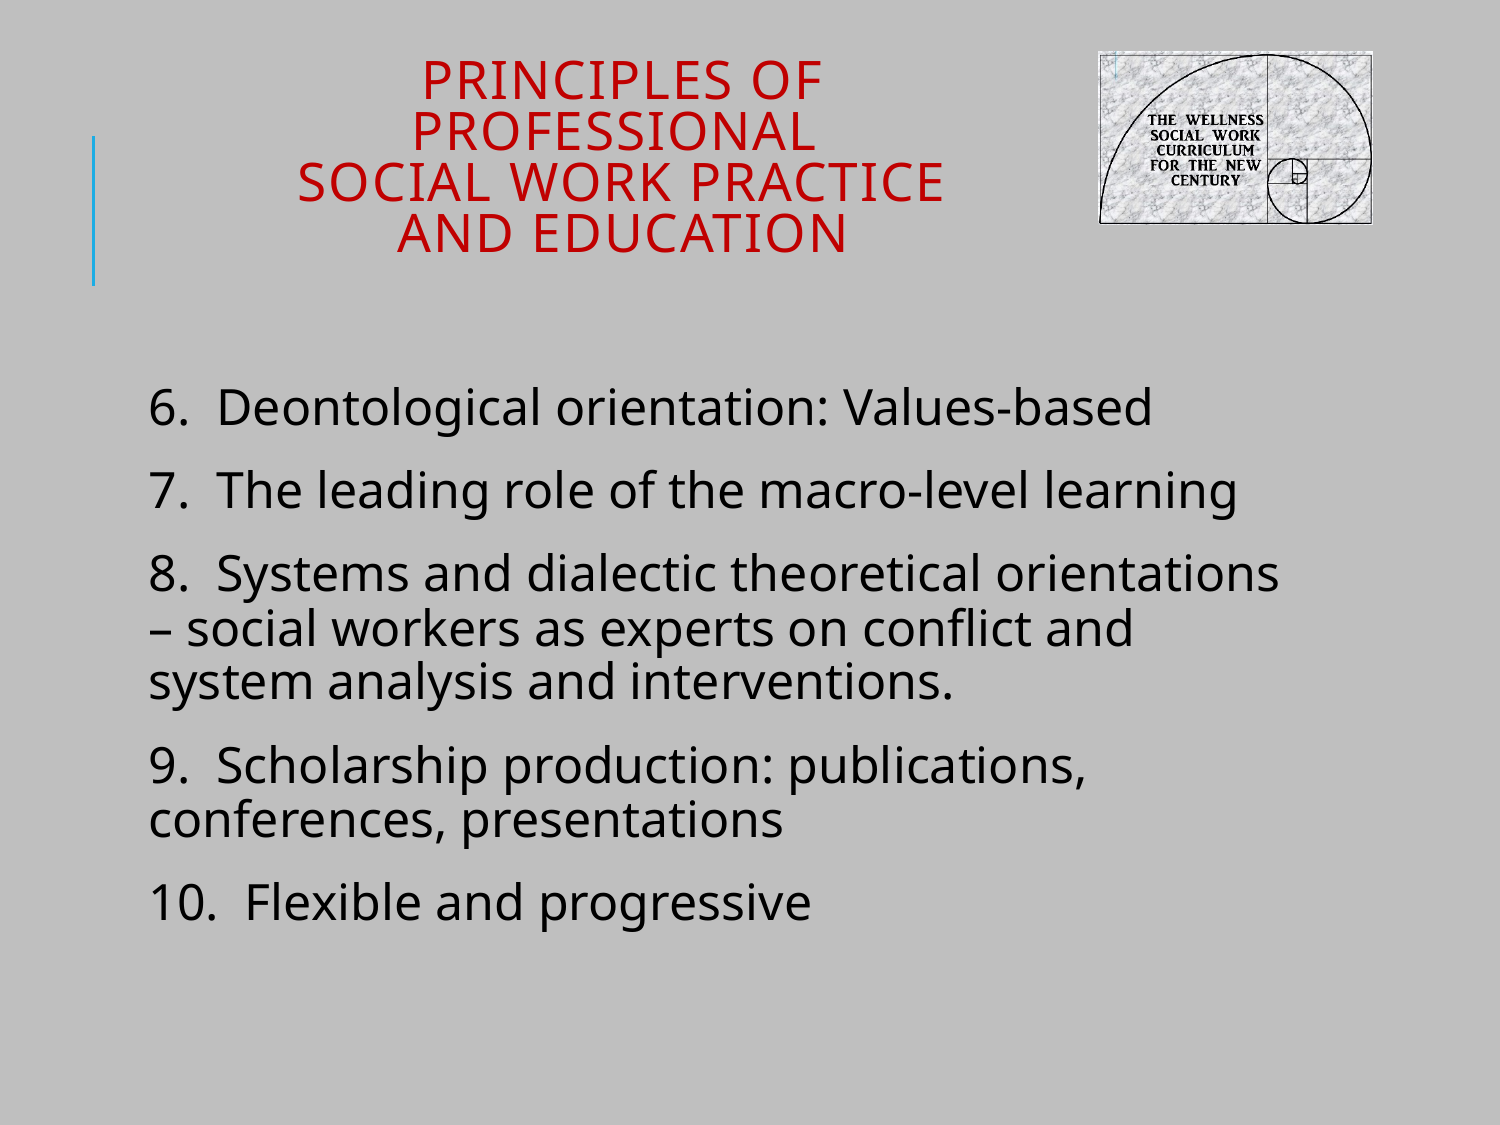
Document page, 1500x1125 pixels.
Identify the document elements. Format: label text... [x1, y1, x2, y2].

picture [1097, 51, 1373, 225]
list 6. Deontological orientation: Values-based 7. The leading role of the macro-level learning 8. Systems and dialectic theoretical orientations – social workers as experts on conflict and system analysis and interventions. 9. Scholarship production: publications, conferences, presentations 10. Flexible and progressive [126, 375, 1322, 1083]
text_box Principles of professional social work practice and education [226, 51, 1020, 270]
